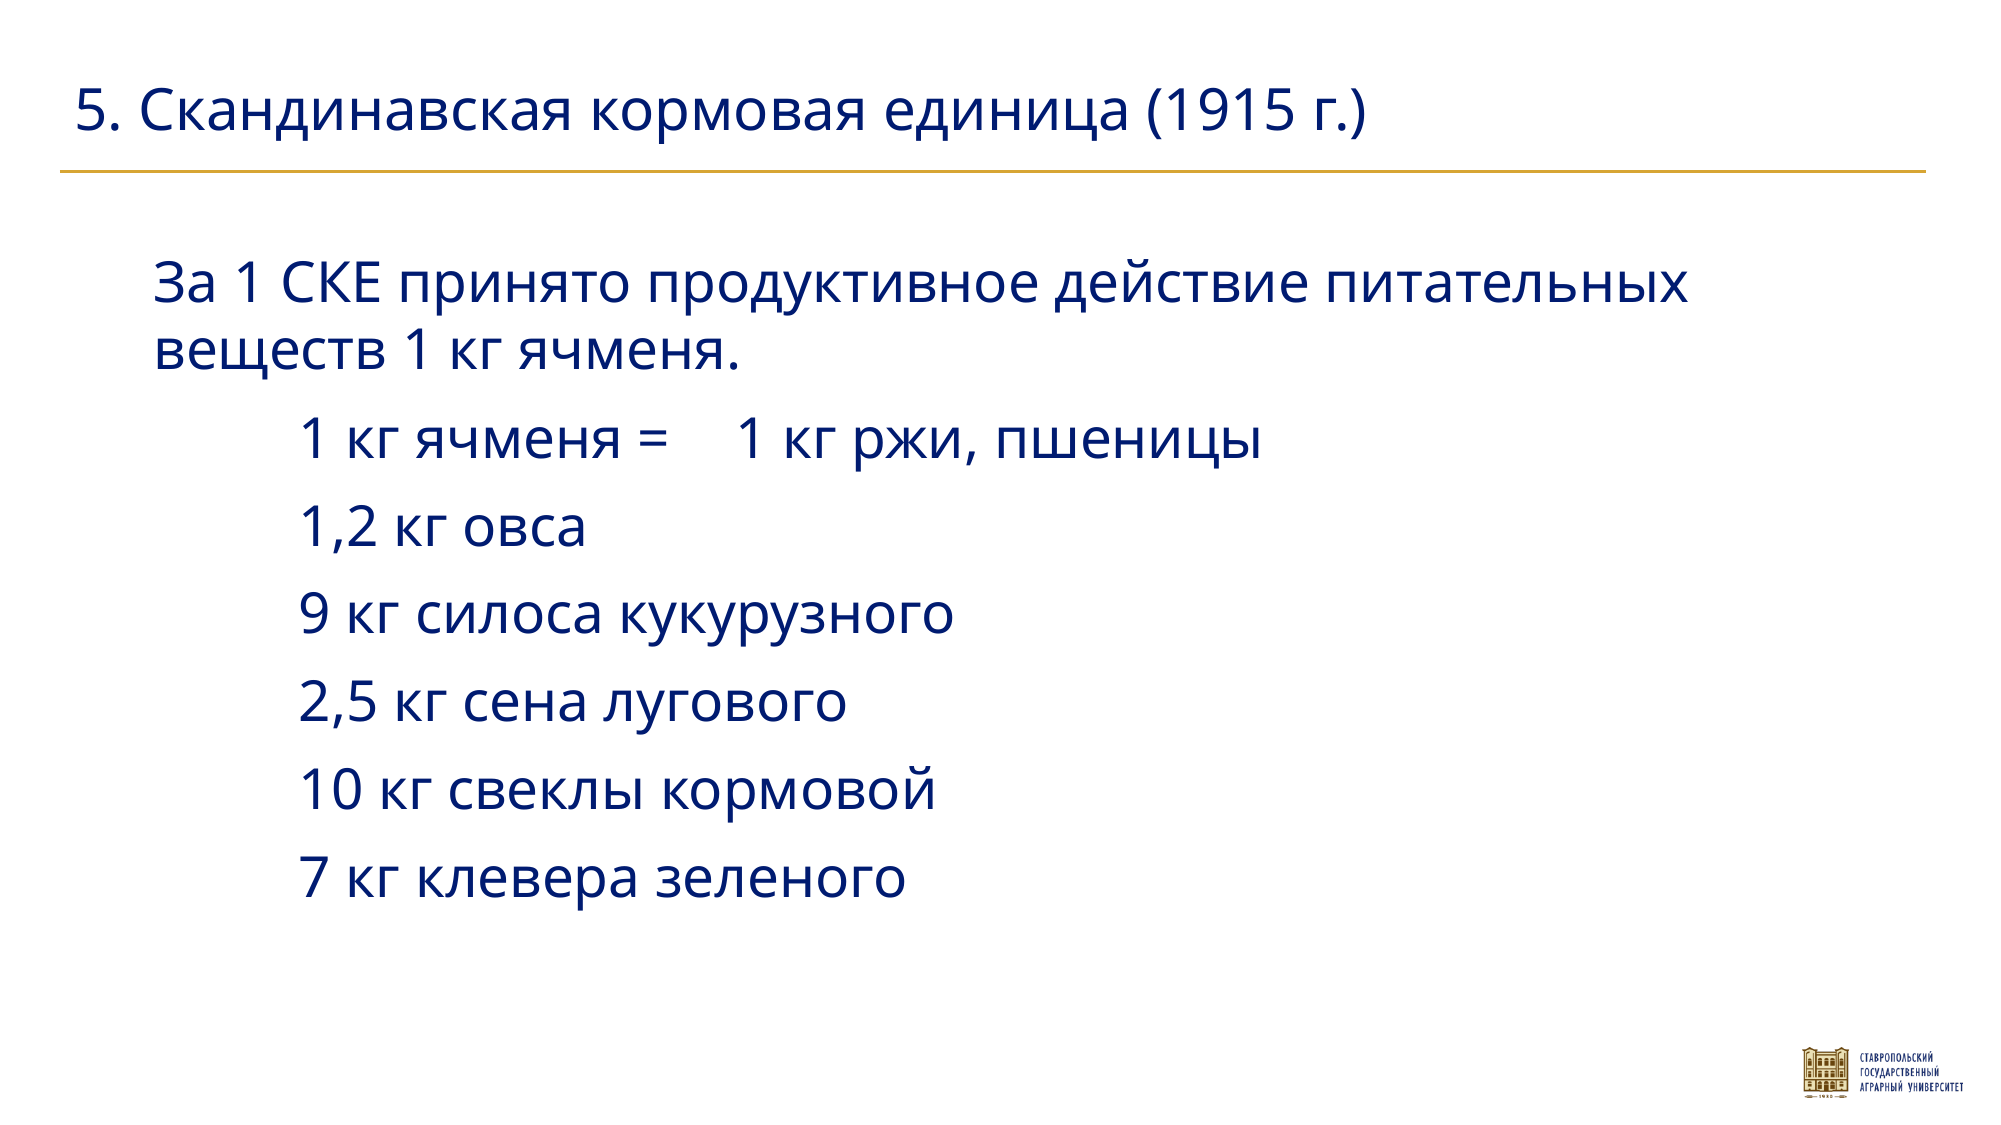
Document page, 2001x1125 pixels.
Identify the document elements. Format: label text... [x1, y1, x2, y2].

list За 1 СКЕ принято продуктивное действие питательных веществ 1 кг ячменя. 1 кг ячменя = 1 кг ржи, пшеницы 1,2 кг овса 9 кг силоса кукурузного 2,5 кг сена лугового 10 кг свеклы кормовой 7 кг клевера зеленого [138, 238, 1843, 923]
picture [1802, 1047, 1963, 1098]
list 5. Скандинавская кормовая единица (1915 г.) [59, 67, 1926, 158]
